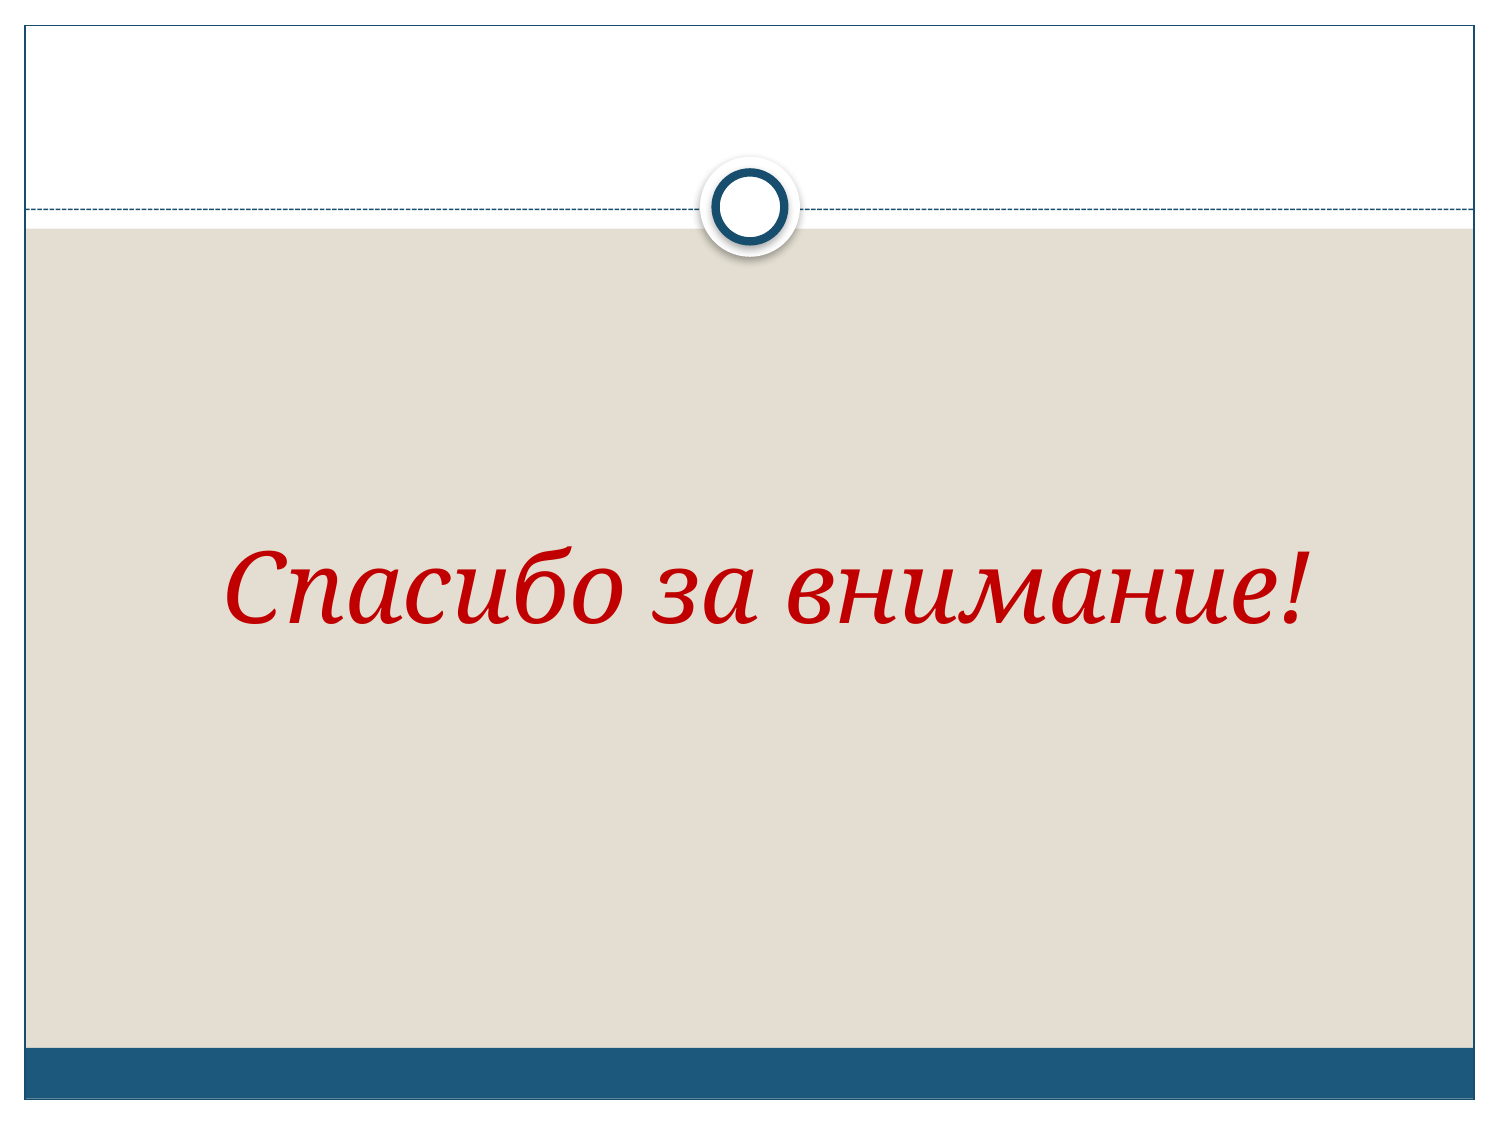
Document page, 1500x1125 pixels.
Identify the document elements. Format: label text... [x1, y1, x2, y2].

list Спасибо за внимание! [70, 515, 1466, 688]
